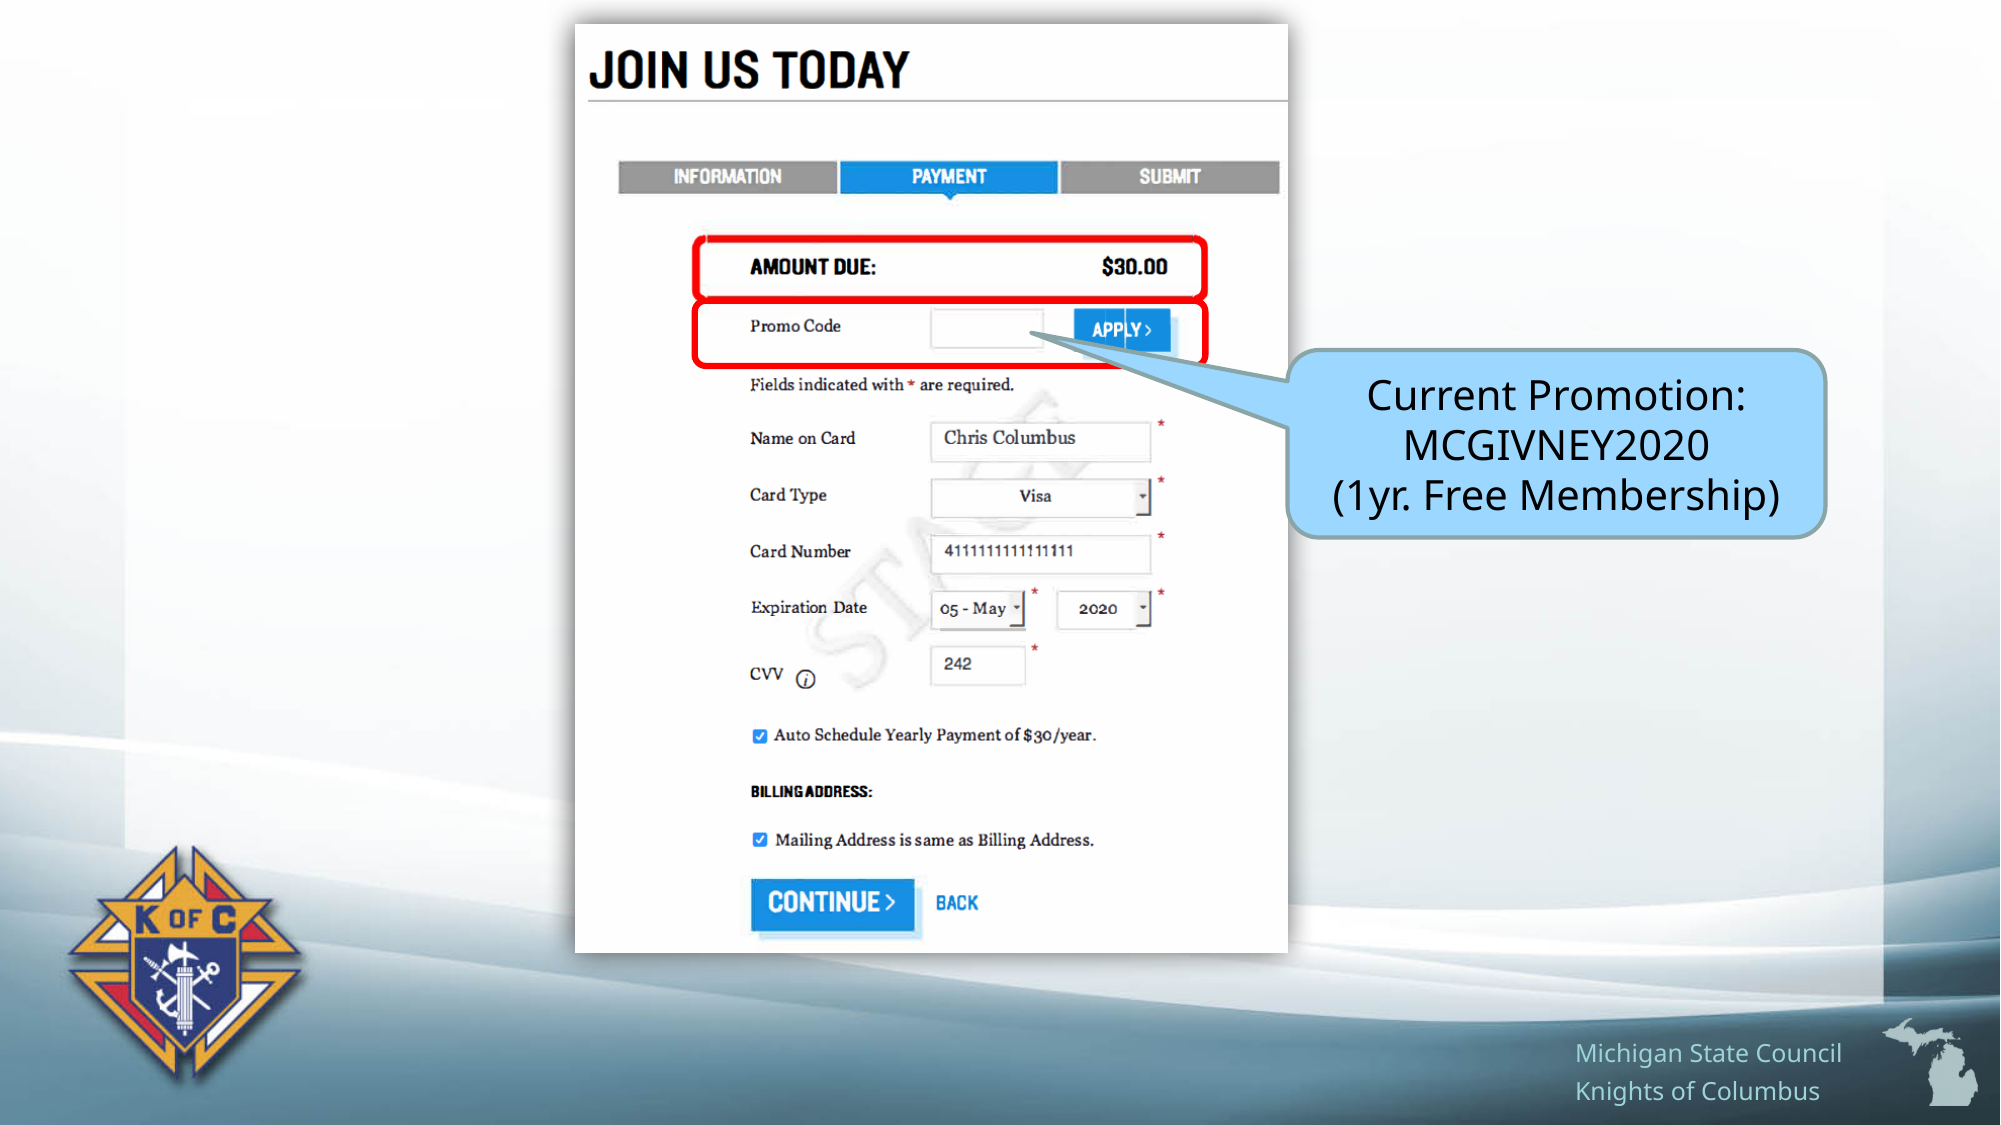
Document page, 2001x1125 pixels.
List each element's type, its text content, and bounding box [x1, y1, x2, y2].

text_box Current Promotion: MCGIVNEY2020 (1yr. Free Membership) [1291, 347, 1828, 540]
picture [0, 0, 2000, 1125]
